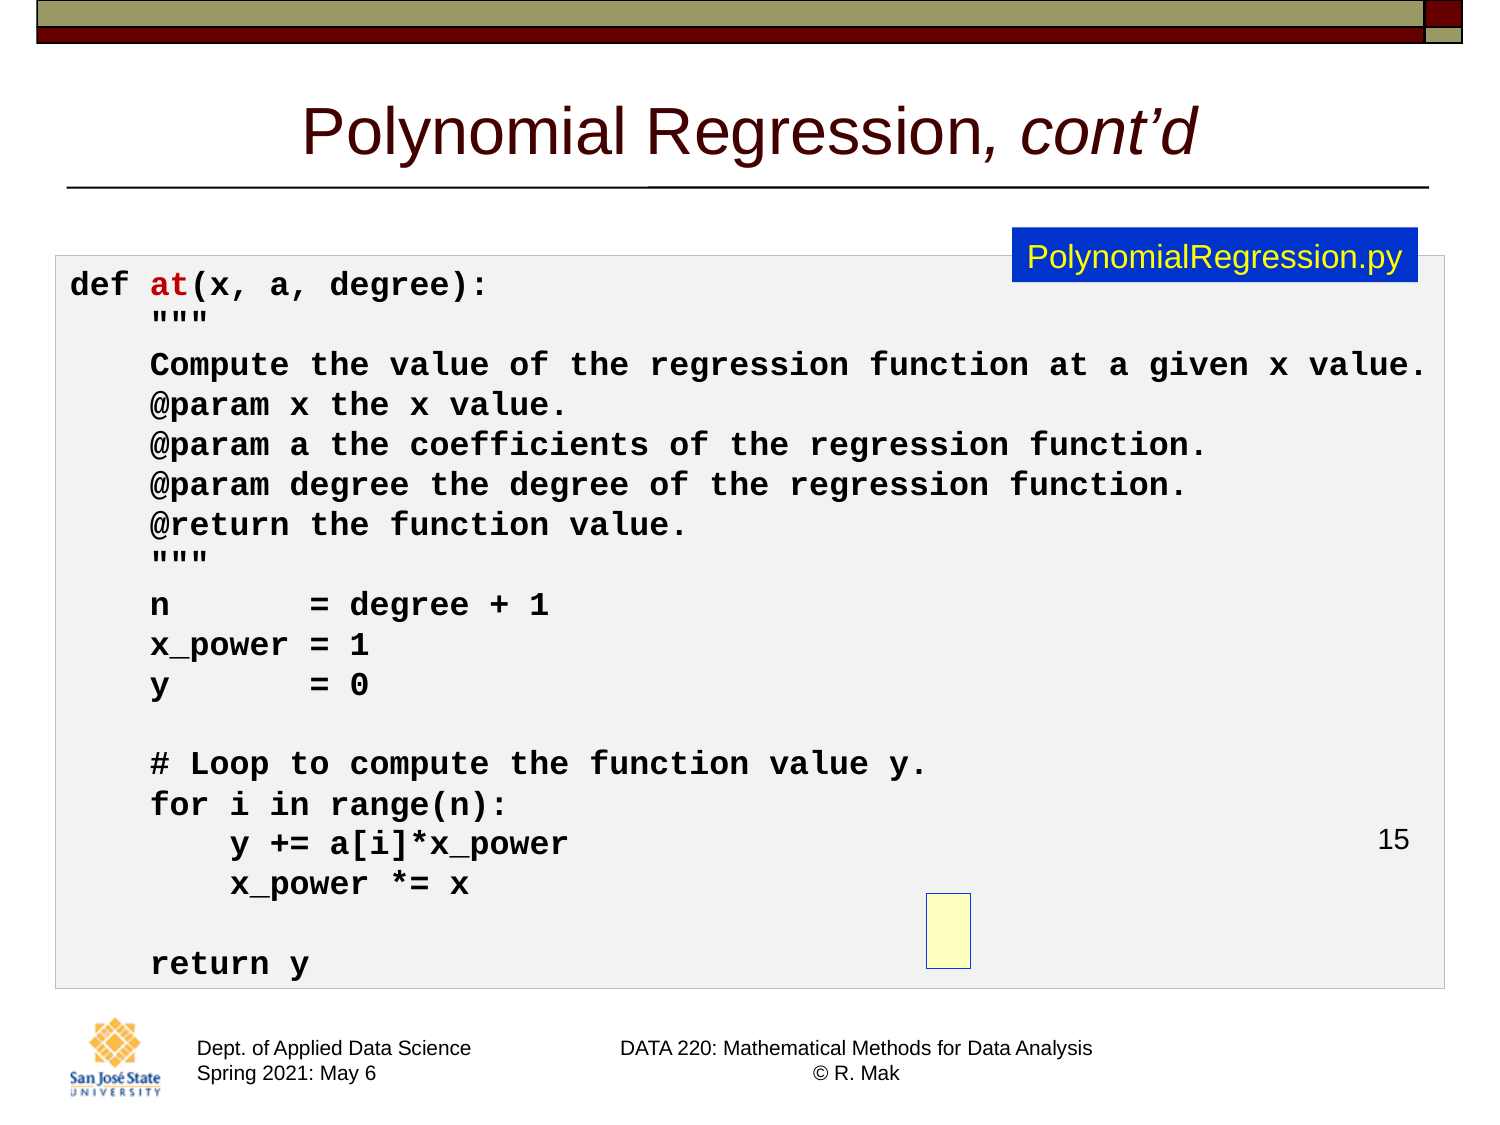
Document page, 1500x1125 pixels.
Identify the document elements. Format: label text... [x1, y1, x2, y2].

slide_number 15 [1305, 812, 1425, 888]
title Polynomial Regression, cont’d [75, 67, 1425, 175]
text_box PolynomialRegression.py [1012, 227, 1418, 283]
text_box def at(x, a, degree): """ Compute the value of the regression function at a given x value. @param x the x value. @param a the coefficients of the regression function. @param degree the degree of the regression function. @return the function value. """ n = degree + 1 x_power = 1 y = 0 # Loop to compute the function value y. for i in range(n): y += a[i]*x_power x_power *= x return y [55, 255, 1445, 989]
picture [60, 1012, 166, 1112]
